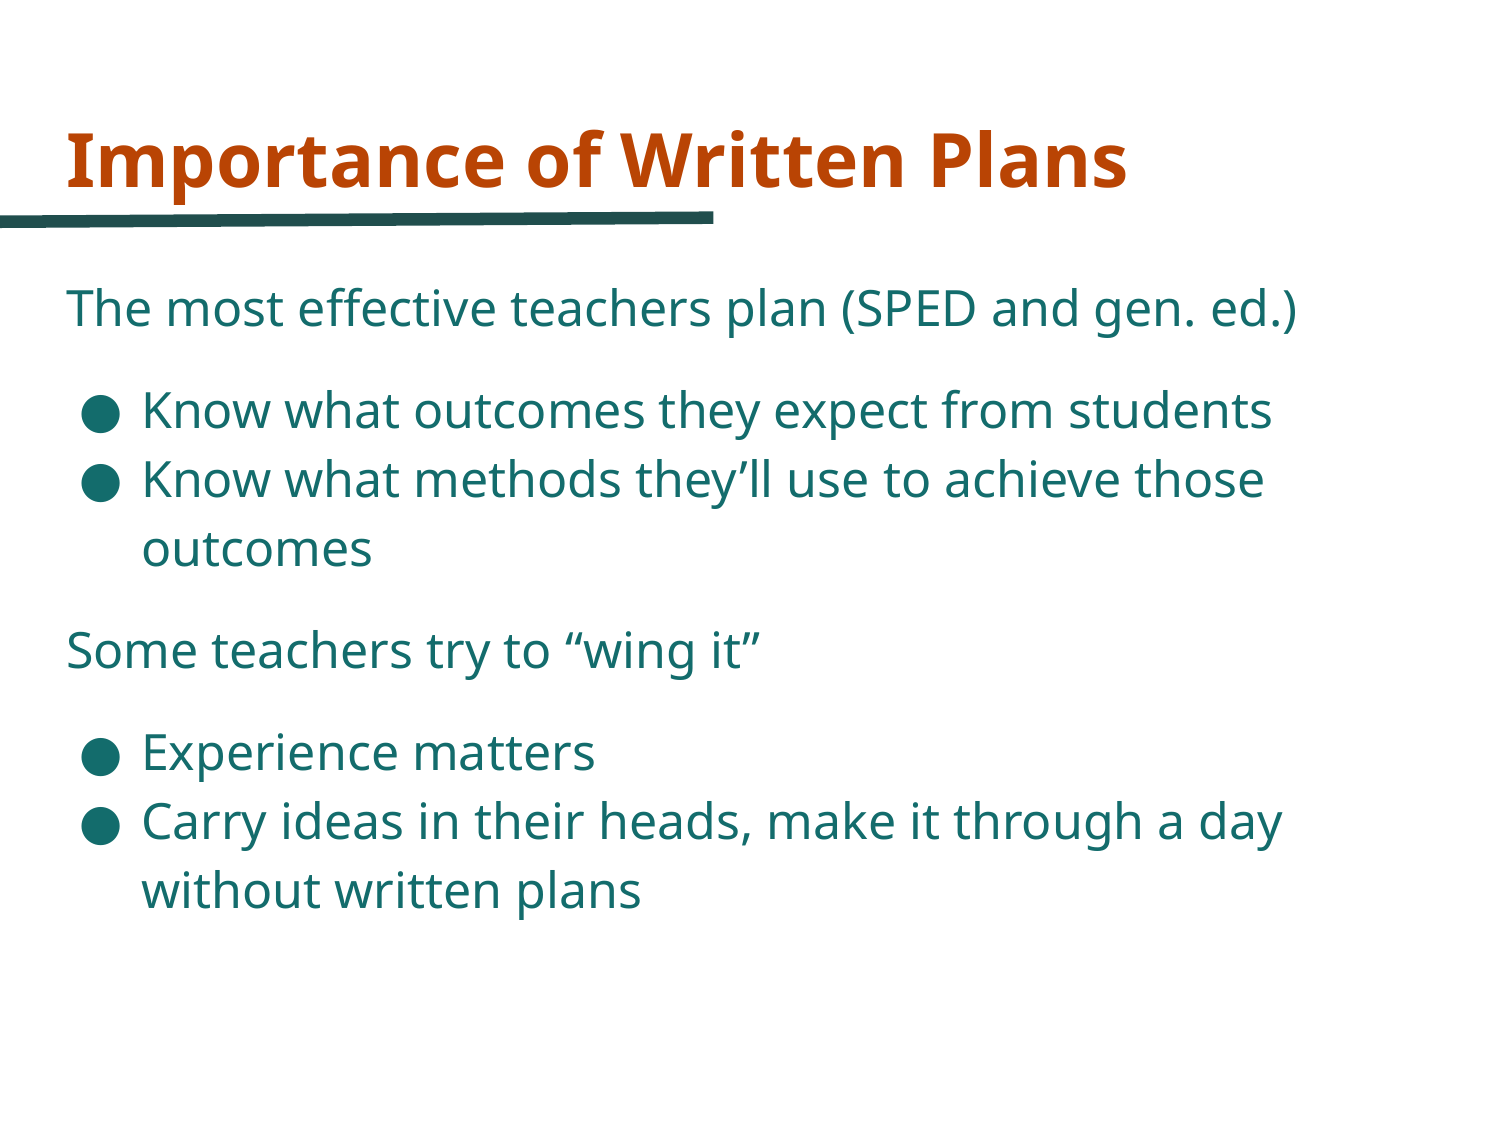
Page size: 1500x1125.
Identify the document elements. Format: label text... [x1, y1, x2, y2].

title Importance of Written Plans [51, 97, 1449, 223]
list The most effective teachers plan (SPED and gen. ed.) Know what outcomes they expect from students Know what methods they’ll use to achieve those outcomes Some teachers try to “wing it” Experience matters Carry ideas in their heads, make it through a day without written plans [51, 252, 1449, 1000]
